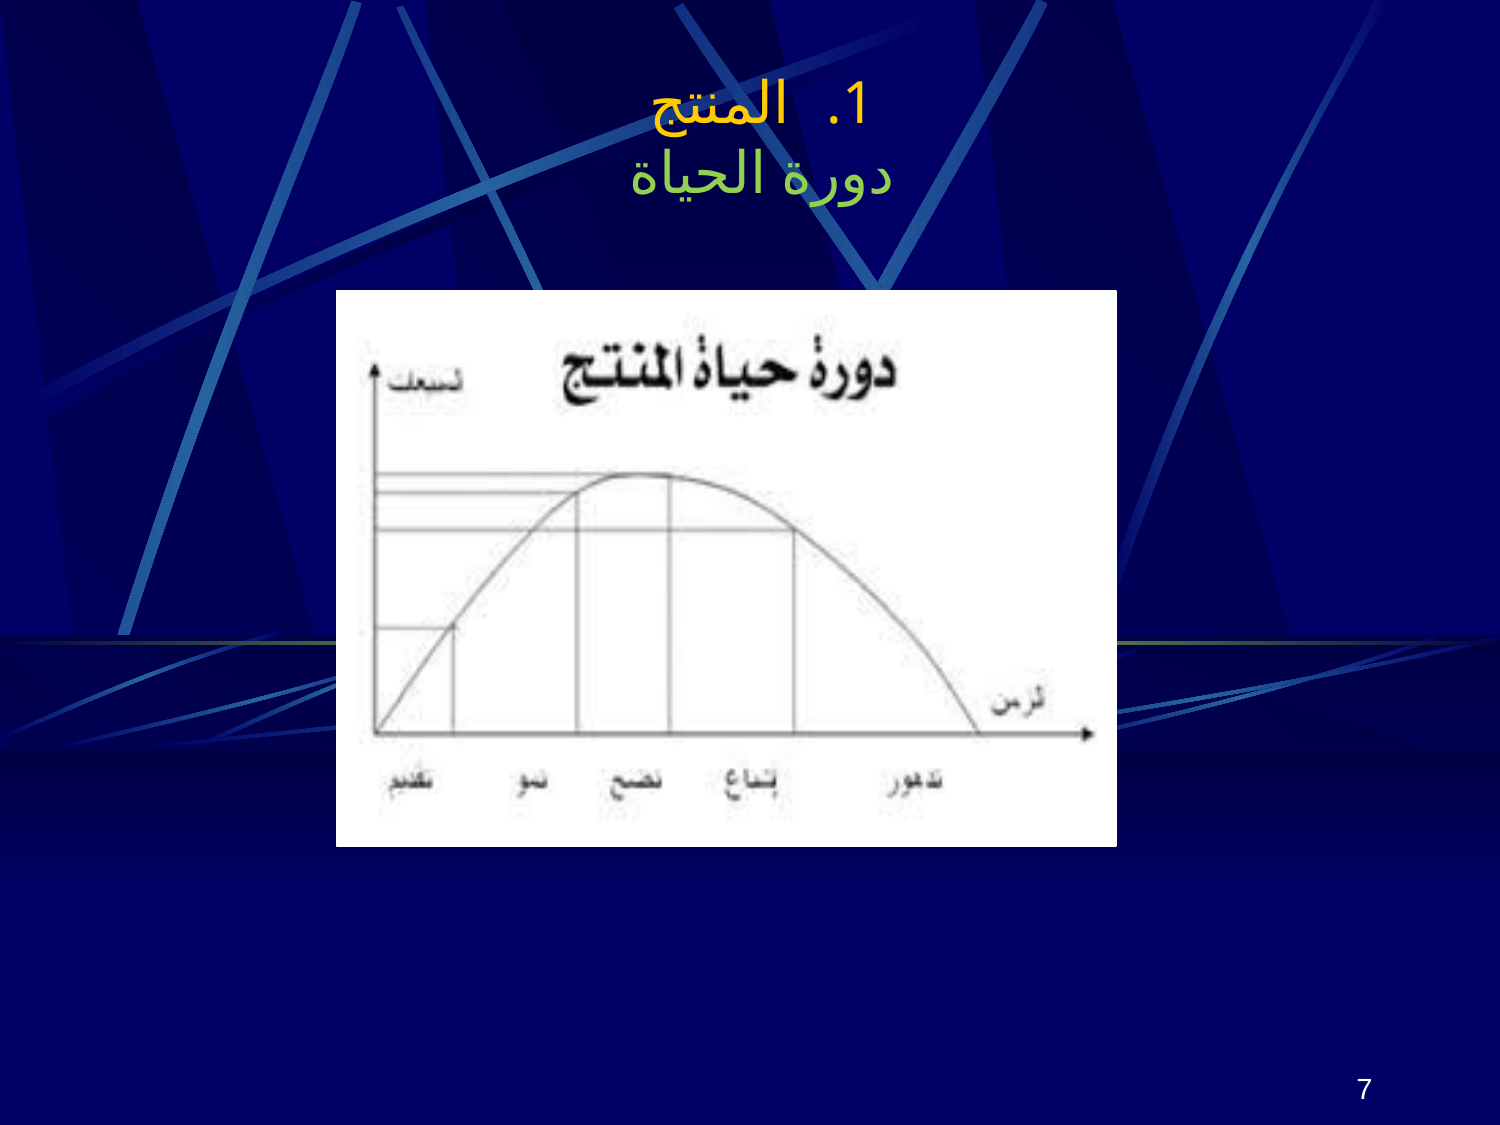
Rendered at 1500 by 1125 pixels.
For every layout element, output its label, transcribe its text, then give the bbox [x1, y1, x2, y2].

slide_number 7 [1074, 1037, 1388, 1113]
text_box المنتج دورة الحياة [372, 58, 1152, 213]
text_box [336, 290, 1117, 847]
